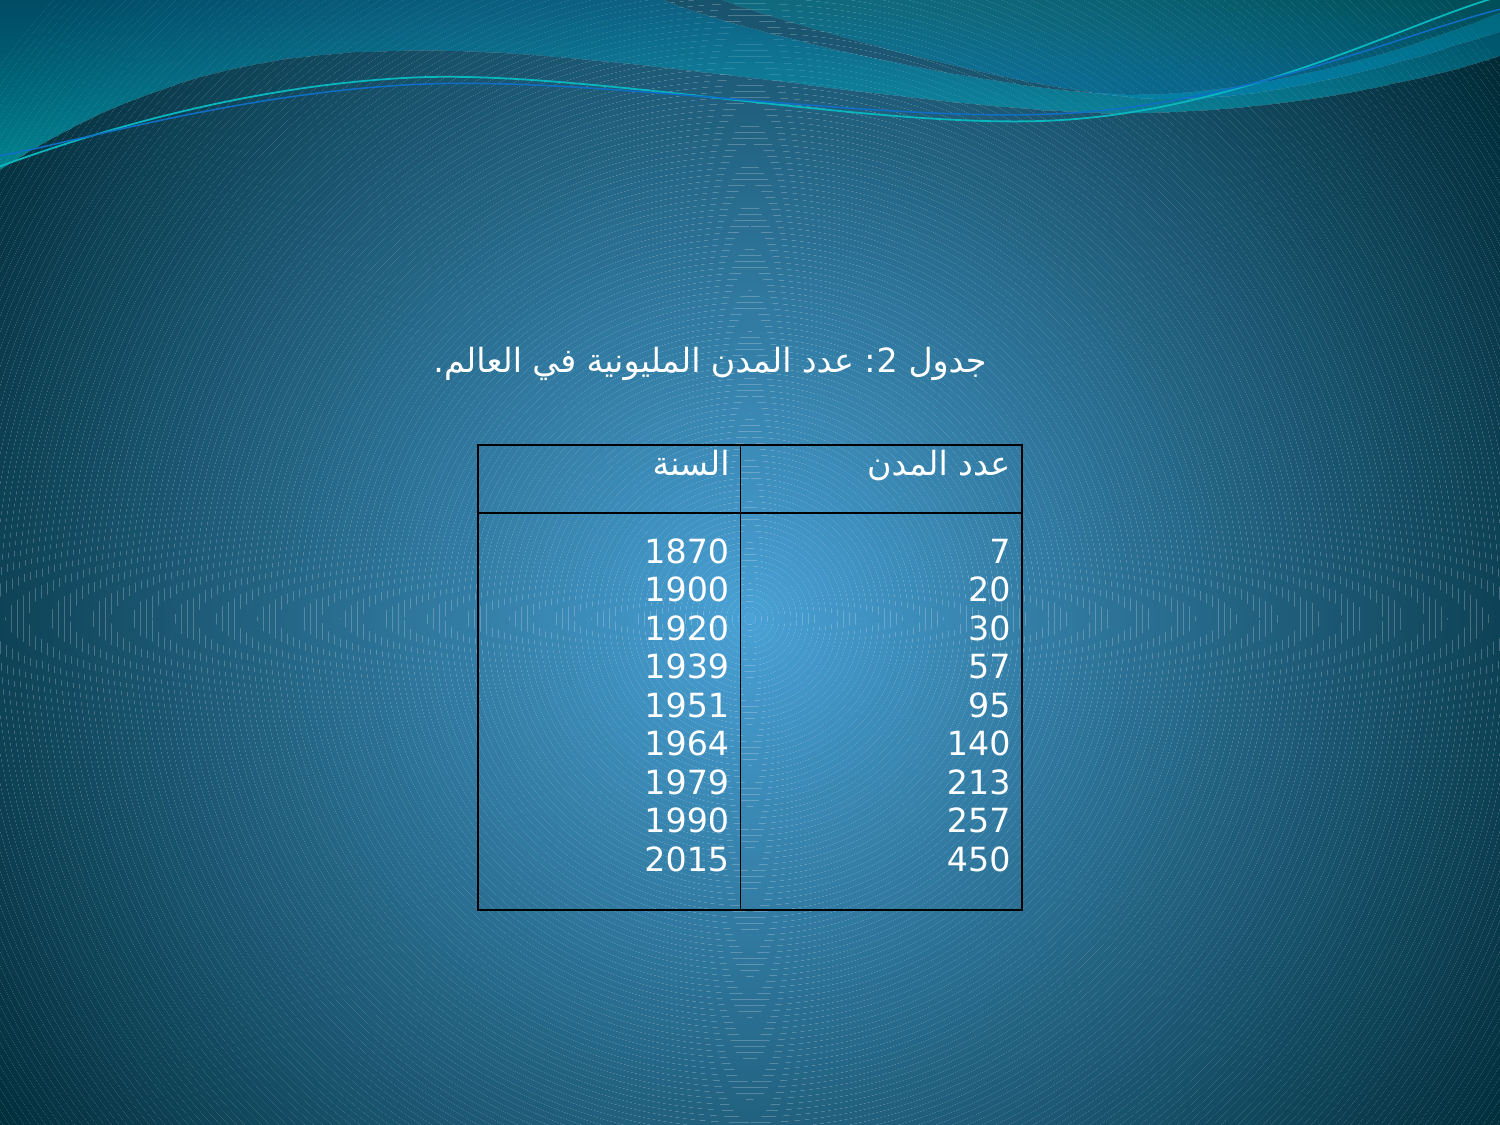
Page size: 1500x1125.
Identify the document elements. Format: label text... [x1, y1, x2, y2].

table_cell 1870 1900 1920 1939 1951 1964 1979 1990 2015 [479, 514, 740, 909]
table_header عدد المدن [741, 446, 1021, 512]
table_header السنة [479, 446, 740, 512]
table_cell 7 20 30 57 95 140 213 257 450 [741, 514, 1021, 909]
text_box جدول 2: عدد المدن المليونية في العالم. [418, 331, 1002, 432]
